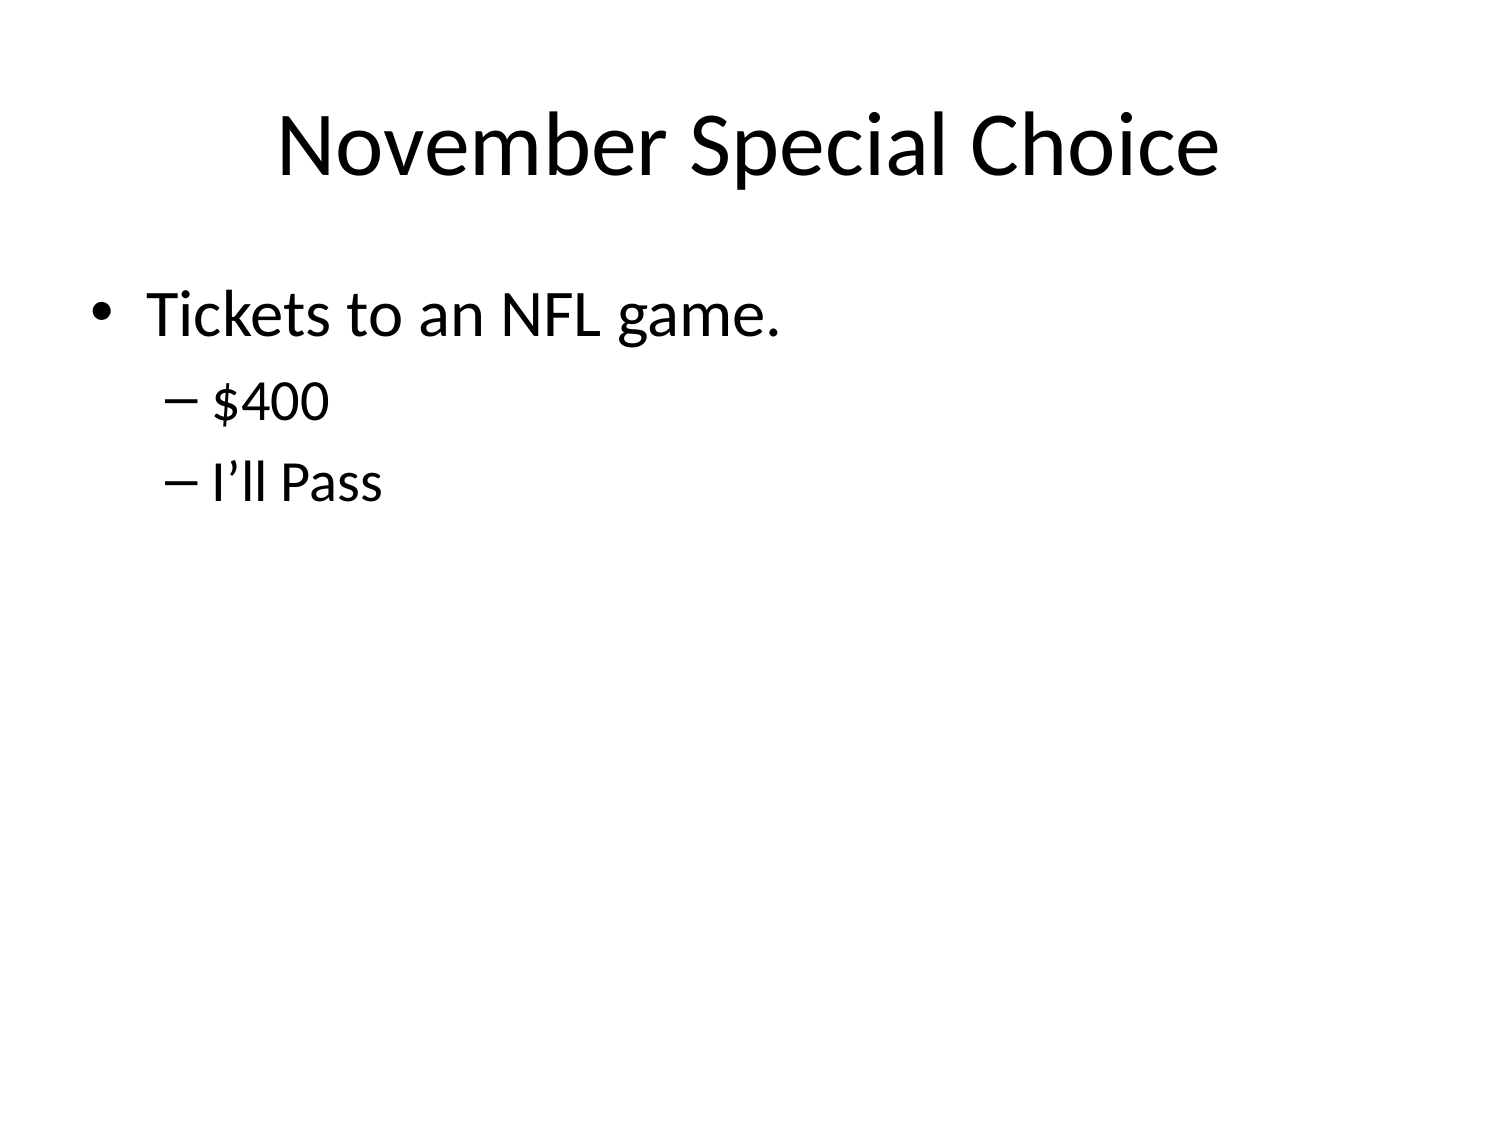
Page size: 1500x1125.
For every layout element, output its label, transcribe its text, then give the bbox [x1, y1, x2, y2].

title November Special Choice [75, 45, 1425, 233]
list Tickets to an NFL game. $400 I’ll Pass [75, 262, 1500, 1005]
